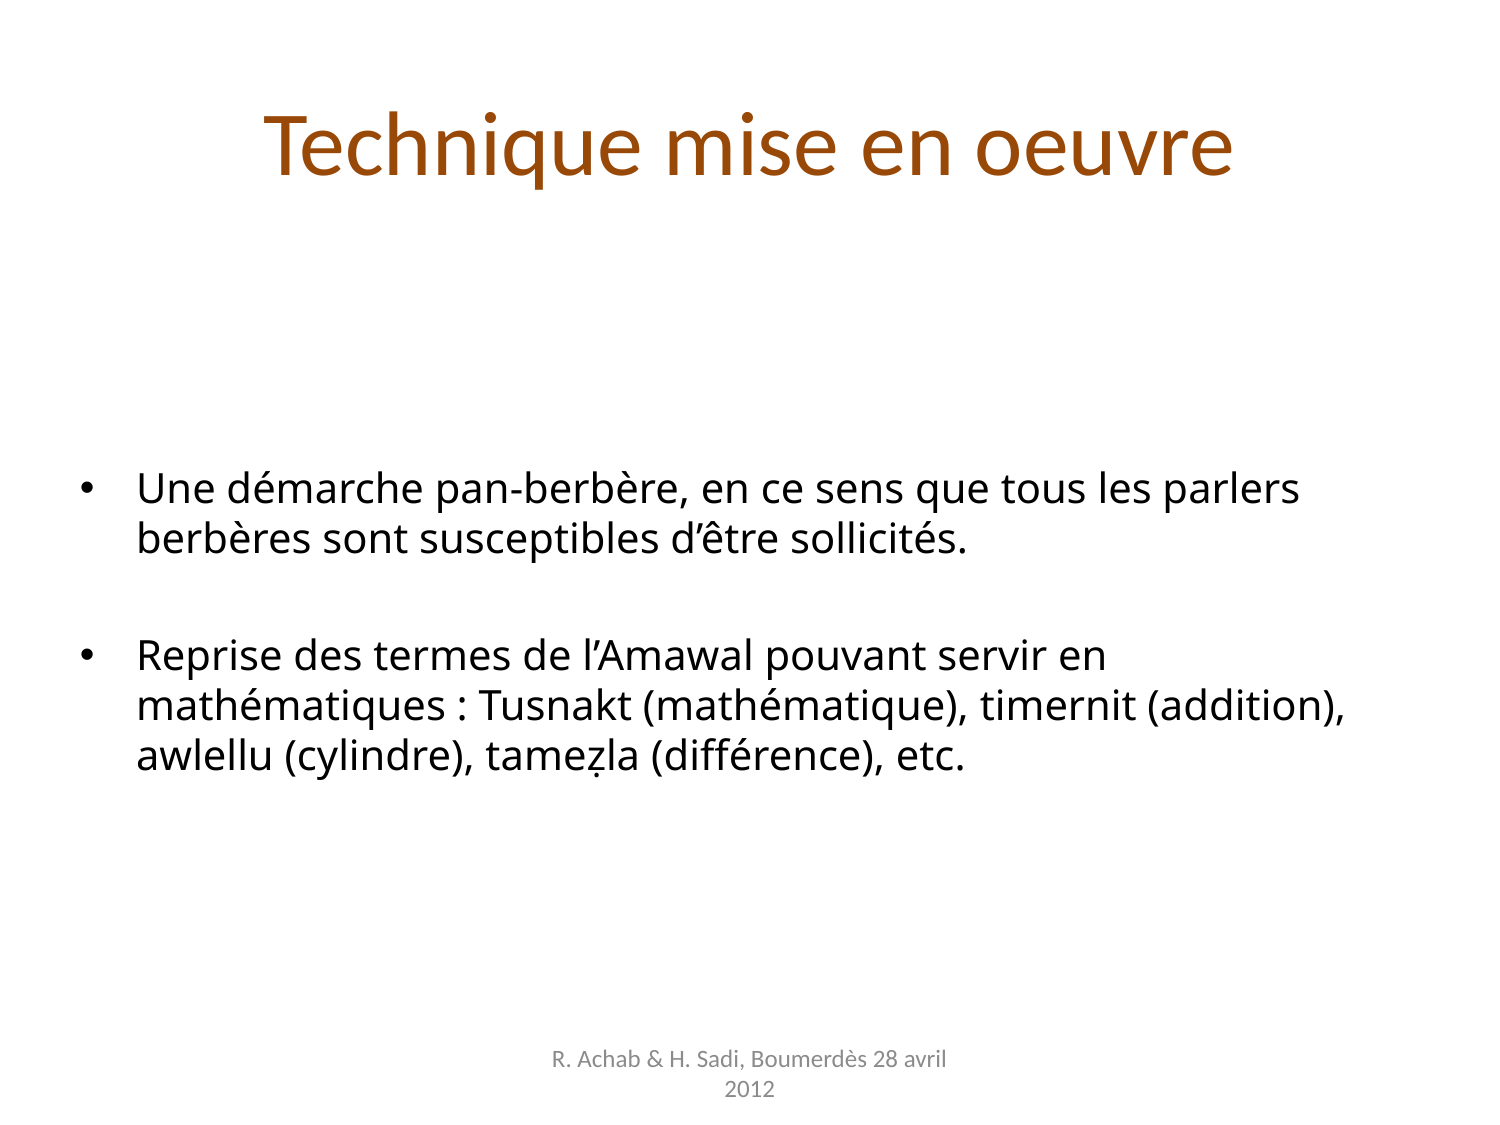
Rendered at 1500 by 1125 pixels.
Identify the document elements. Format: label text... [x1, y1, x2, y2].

footer R. Achab & H. Sadi, Boumerdès 28 avril 2012 [512, 1042, 988, 1103]
list Une démarche pan-berbère, en ce sens que tous les parlers berbères sont susceptibles d’être sollicités. Reprise des termes de l’Amawal pouvant servir en mathématiques : Tusnakt (mathématique), timernit (addition), awlellu (cylindre), tameẓla (différence), etc. [64, 338, 1378, 1074]
title Technique mise en oeuvre [75, 45, 1425, 233]
